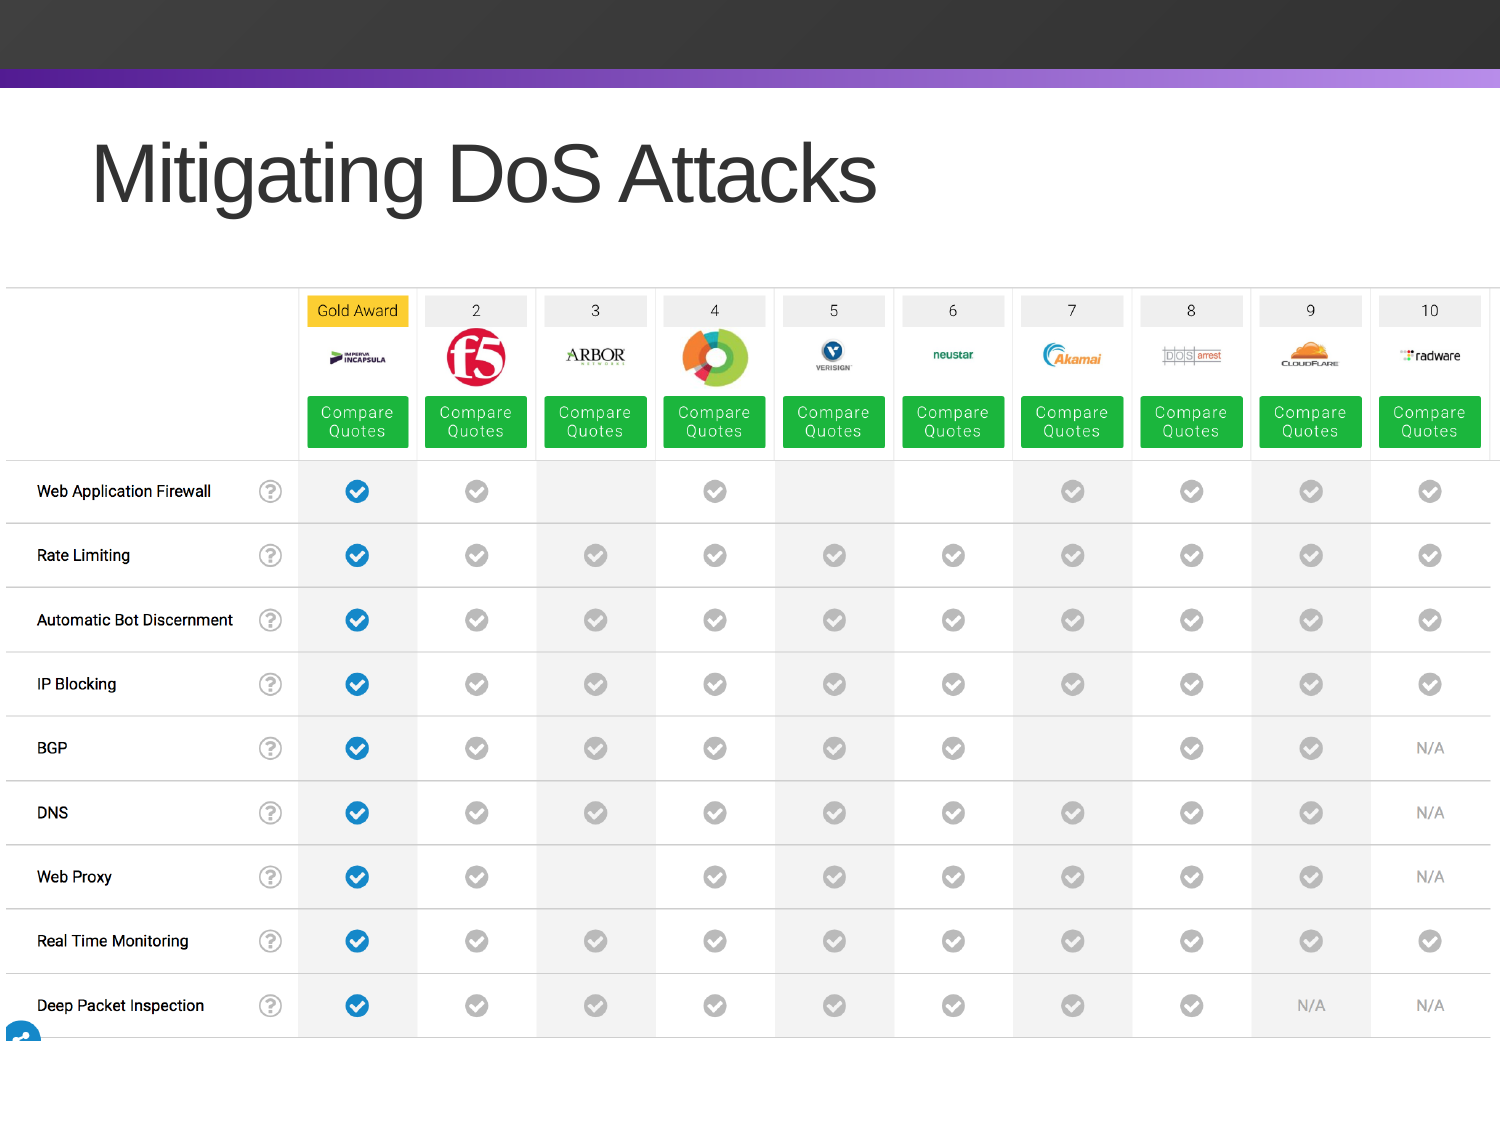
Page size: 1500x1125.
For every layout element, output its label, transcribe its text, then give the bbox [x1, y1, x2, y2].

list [6, 287, 1500, 1042]
title Mitigating DoS Attacks [75, 87, 1425, 250]
